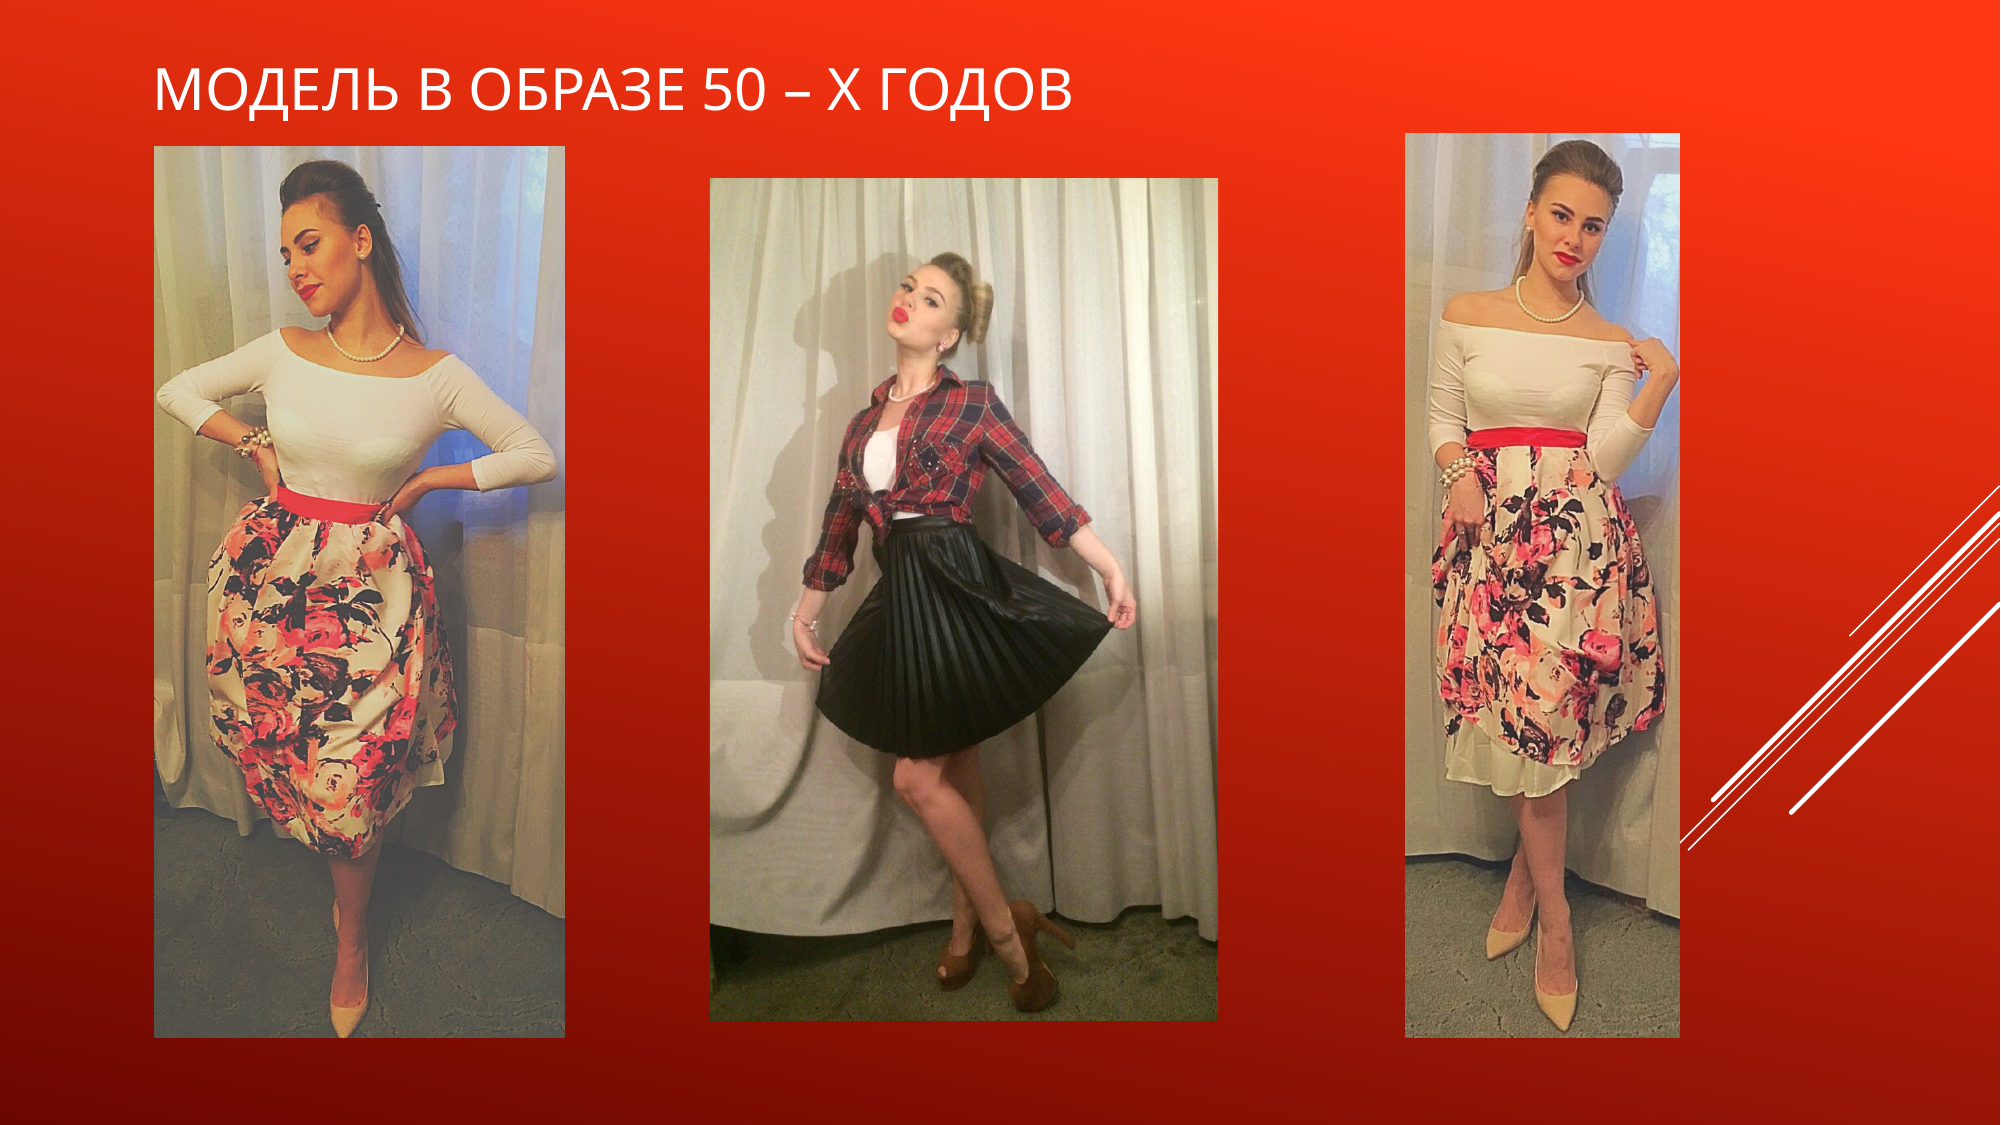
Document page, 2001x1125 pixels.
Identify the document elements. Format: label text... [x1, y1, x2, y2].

picture [1404, 133, 1681, 1039]
picture [709, 177, 1219, 1021]
title Модель в образе 50 – х годов [137, 12, 1190, 161]
picture [154, 146, 565, 1039]
